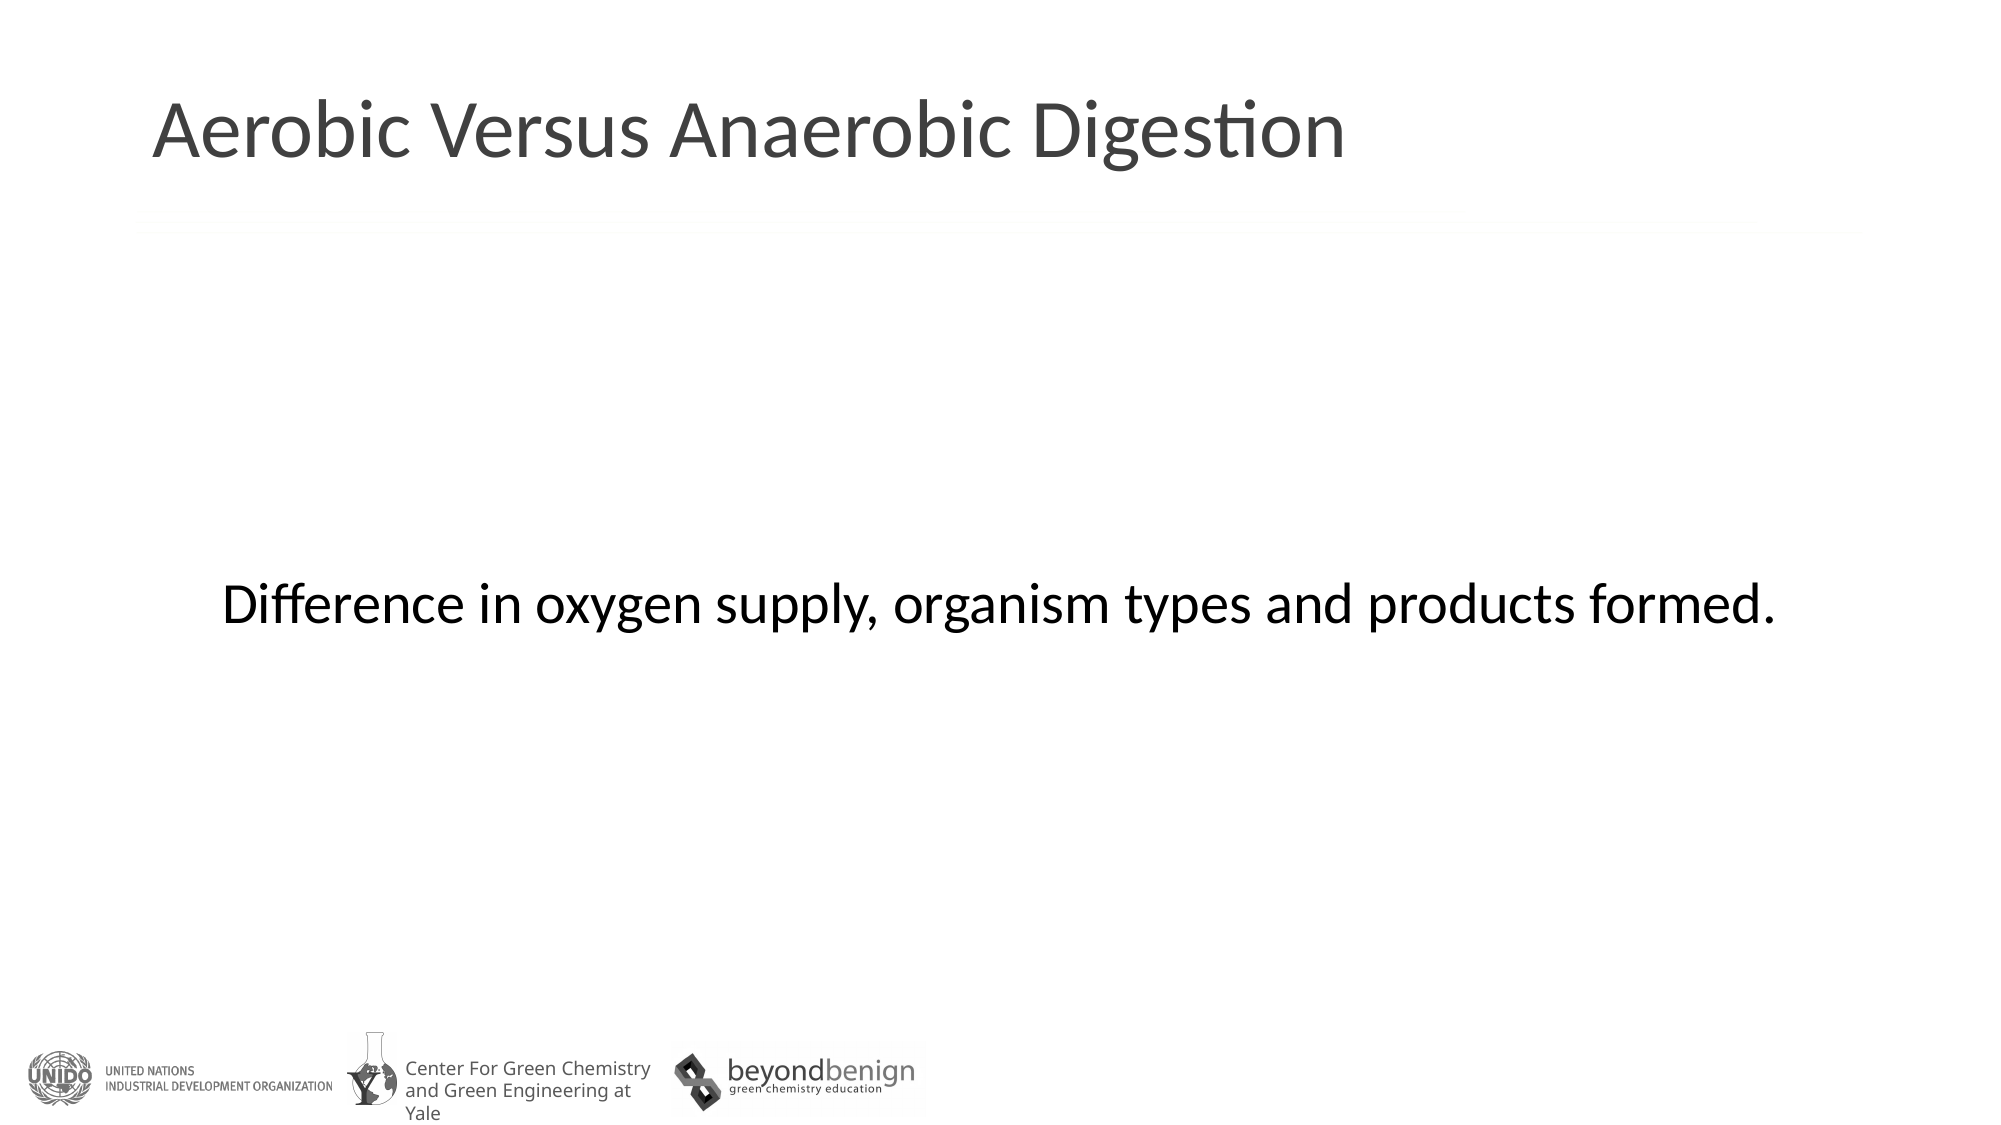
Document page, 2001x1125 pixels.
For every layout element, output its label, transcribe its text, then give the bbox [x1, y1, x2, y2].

list Difference in oxygen supply, organism types and products formed. [137, 565, 1863, 1125]
title Aerobic Versus Anaerobic Digestion [137, 29, 1563, 233]
